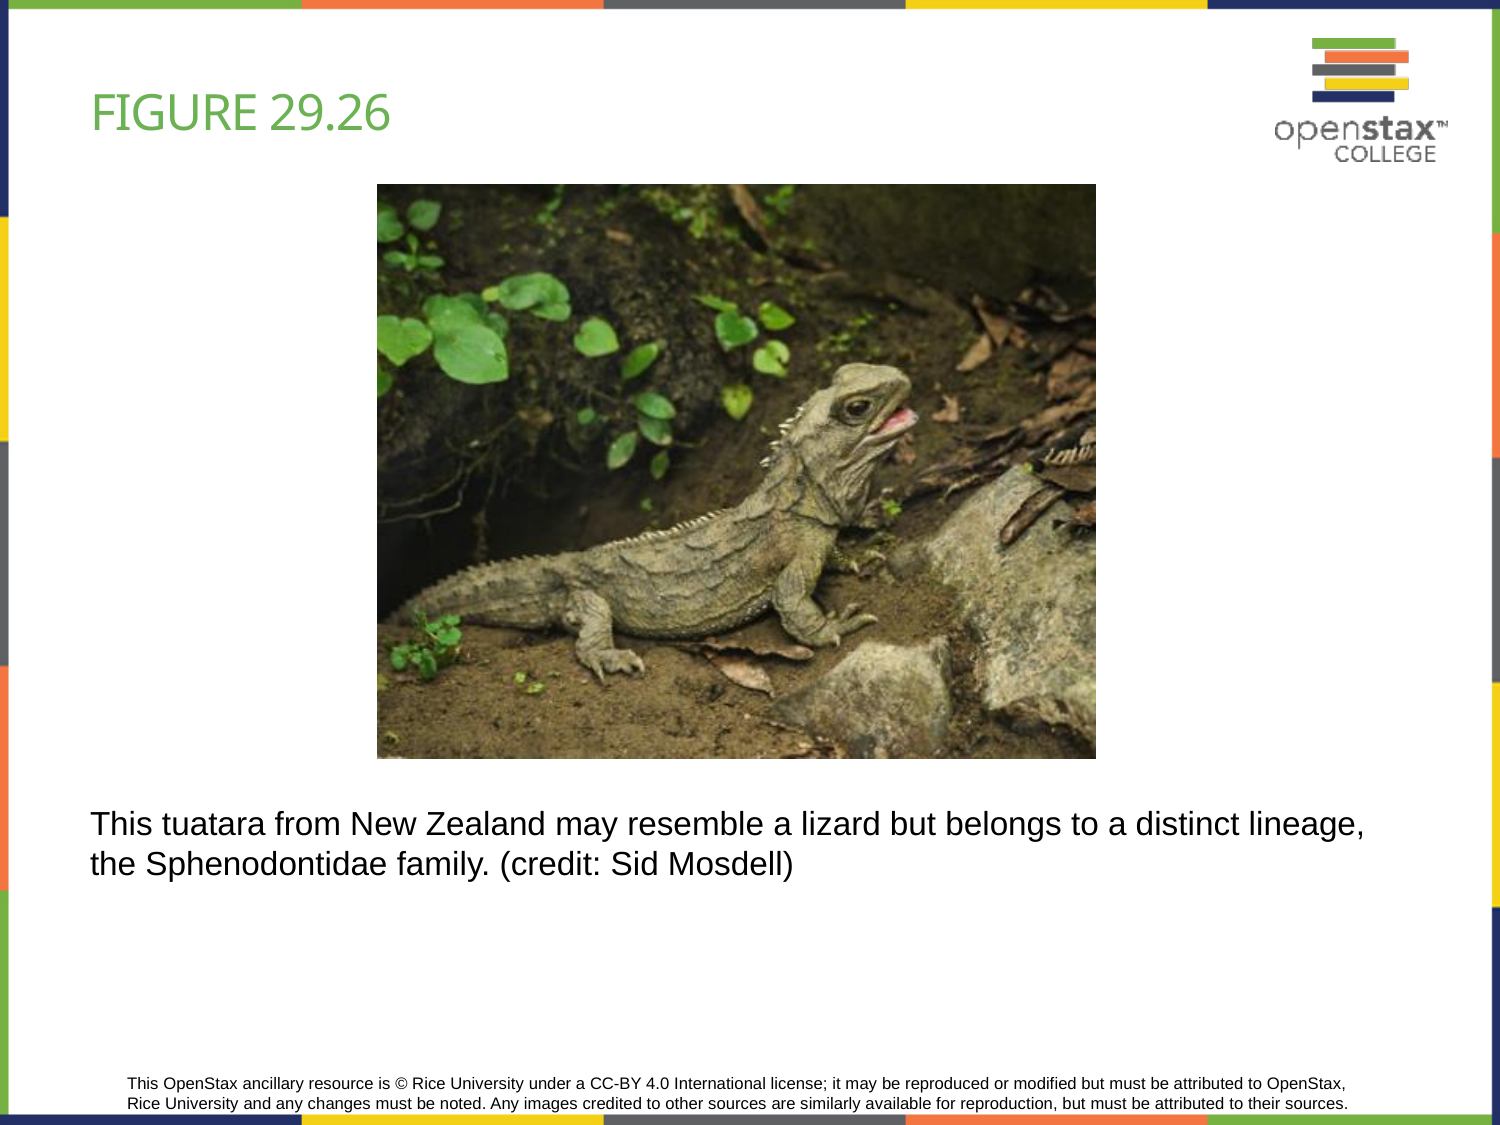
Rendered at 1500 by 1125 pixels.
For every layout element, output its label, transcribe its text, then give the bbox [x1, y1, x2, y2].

list This tuatara from New Zealand may resemble a lizard but belongs to a distinct lineage, the Sphenodontidae family. (credit: Sid Mosdell) [75, 794, 1398, 986]
picture [0, 0, 1500, 1125]
footer This OpenStax ancillary resource is © Rice University under a CC-BY 4.0 International license; it may be reproduced or modified but must be attributed to OpenStax, Rice University and any changes must be noted. Any images credited to other sources are similarly available for reproduction, but must be attributed to their sources. [112, 1065, 1398, 1112]
title Figure 29.26 [75, 39, 1273, 148]
